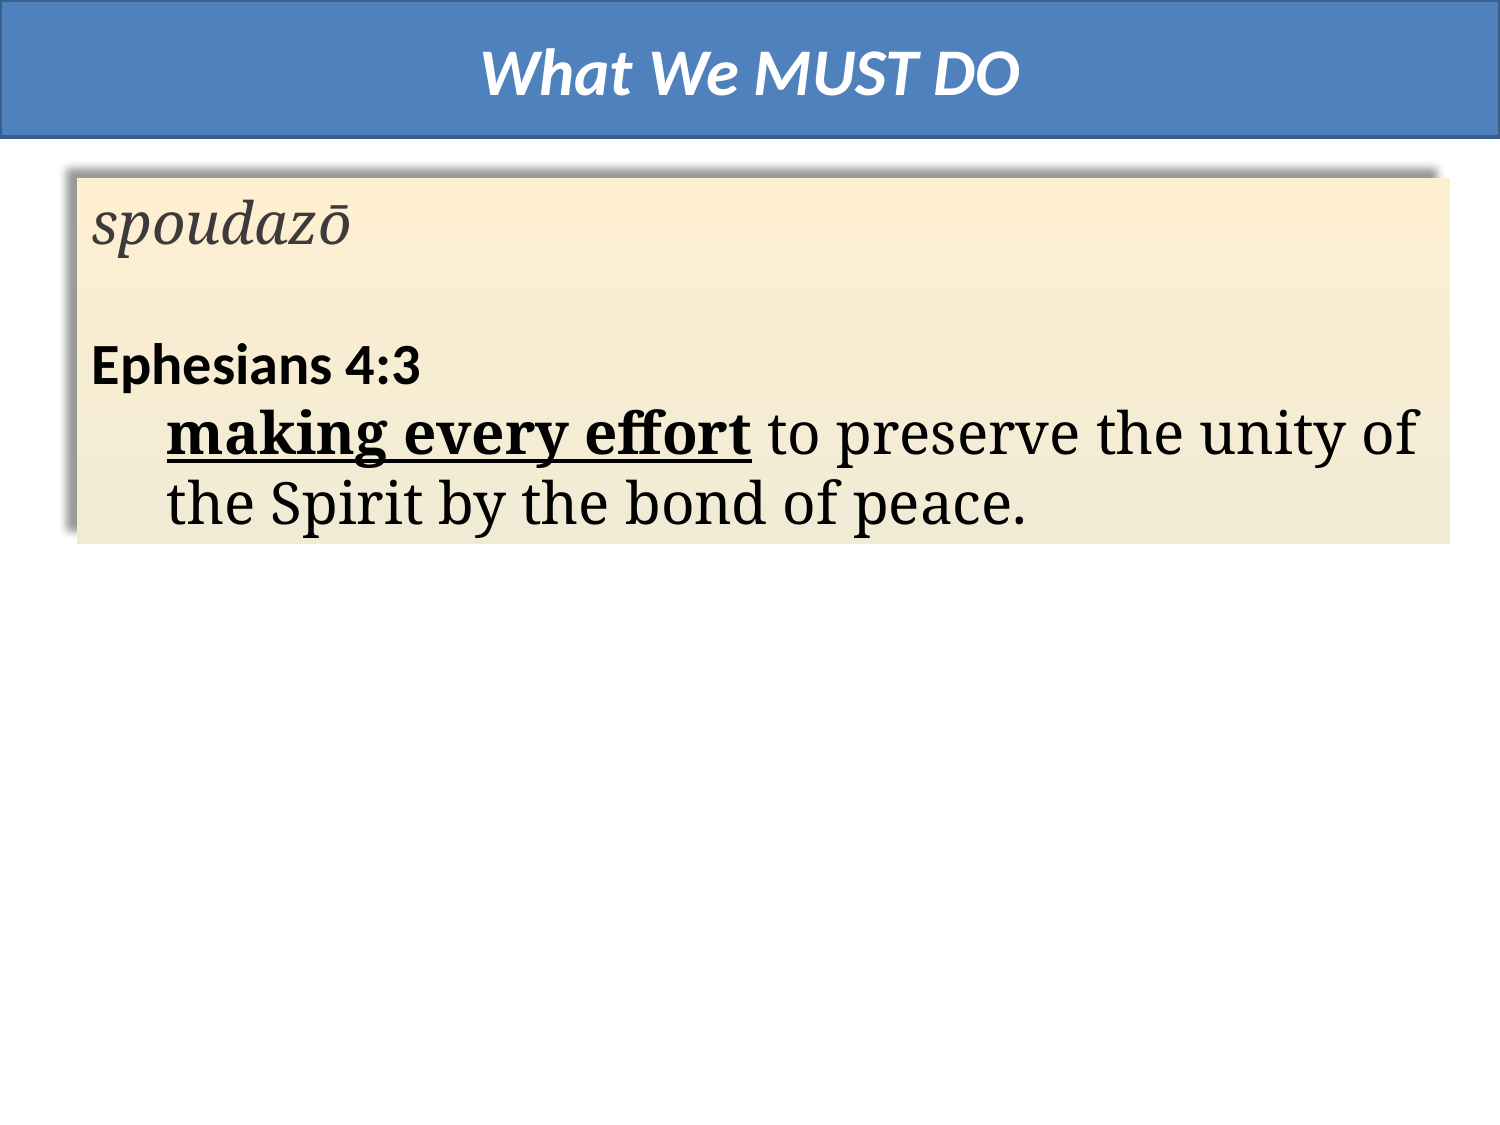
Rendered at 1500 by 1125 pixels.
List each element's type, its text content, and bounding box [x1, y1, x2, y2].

text_box What We MUST DO [0, 0, 1500, 139]
text_box spoudazō Ephesians 4:3 making every effort to preserve the unity of the Spirit by the bond of peace. [77, 178, 1450, 544]
